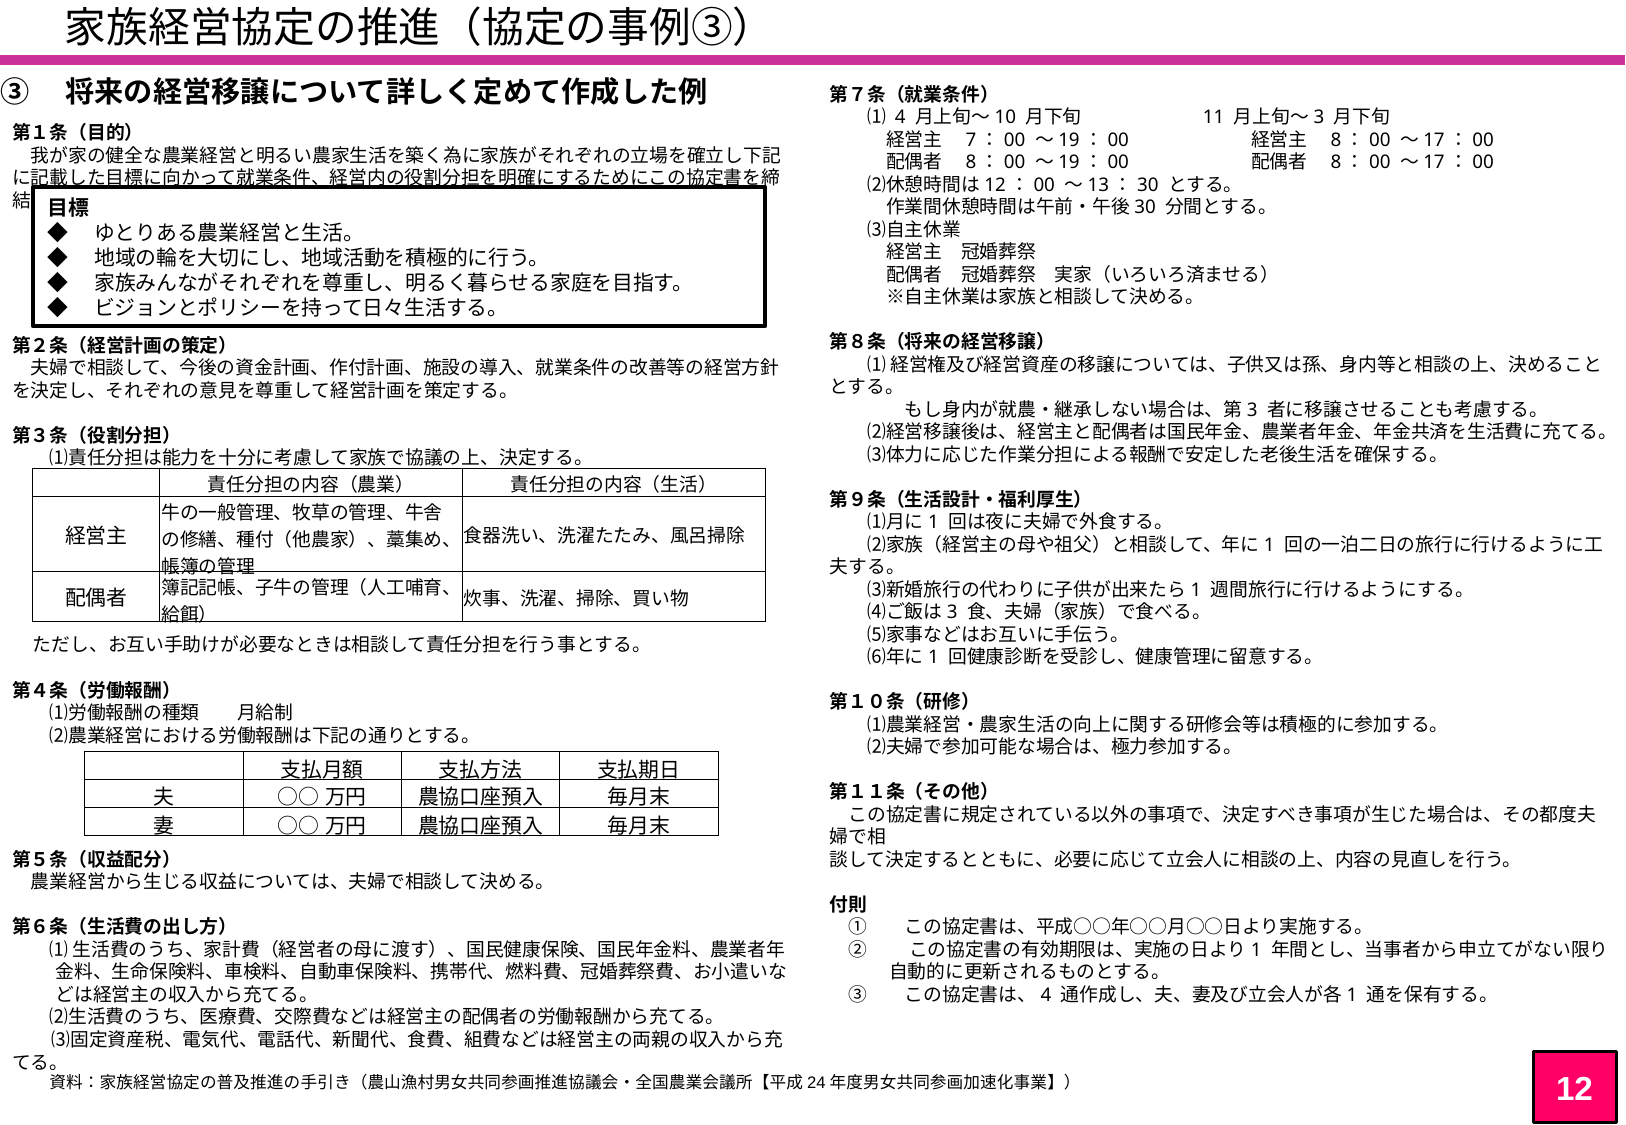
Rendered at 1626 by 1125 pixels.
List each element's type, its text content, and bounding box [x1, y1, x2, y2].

table_cell 農協口座預入 [402, 808, 559, 835]
text_box 12 [1533, 1051, 1617, 1123]
text_box ただし、お互い手助けが必要なときは相談して責任分担を行う事とする。 第４条（労働報酬） ⑴労働報酬の種類 月給制 ⑵農業経営における労働報酬は下記の通りとする。 [0, 623, 810, 754]
table_cell ○○万円 [244, 808, 401, 835]
table_cell 妻 [85, 808, 243, 835]
table_header 責任分担の内容（農業） [160, 469, 462, 496]
table_cell 毎月末 [560, 808, 718, 835]
table_cell 毎月末 [560, 780, 718, 807]
text_box 第２条（経営計画の策定） 夫婦で相談して、今後の資金計画、作付計画、施設の導入、就業条件の改善等の経営方針を決定し、それぞれの意見を尊重して経営計画を策定する。 第３条（役割分担） ⑴責任分担は能力を十分に考慮して家族で協議の上、決定する。 [0, 326, 810, 476]
text_box 家族経営協定の推進（協定の事例③） [0, 0, 1624, 55]
text_box 資料：家族経営協定の普及推進の手引き（農山漁村男女共同参画推進協議会・全国農業会議所【平成24年度男女共同参画加速化事業】） [44, 1058, 1309, 1106]
table_cell 牛の一般管理、牧草の管理、牛舎の修繕、種付（他農家）、藁集め、帳簿の管理 [160, 497, 462, 571]
text_box 第１条（目的） 我が家の健全な農業経営と明るい農家生活を築く為に家族がそれぞれの立場を確立し下記に記載した目標に向かって就業条件、経営内の役割分担を明確にするためにこの協定書を締結する。 [0, 113, 810, 219]
table_cell 農協口座預入 [402, 780, 559, 807]
table_header 責任分担の内容（生活） [463, 469, 765, 496]
table_cell 炊事、洗濯、掃除、買い物 [463, 572, 765, 621]
text_box ⑶固定資産税、電気代、電話代、新聞代、食費、組費などは経営主の両親の収入から充てる。 [0, 1018, 810, 1081]
table_cell 簿記記帳、子牛の管理（人工哺育、給餌） [160, 572, 462, 621]
text_box ③ 将来の経営移譲について詳しく定めて作成した例 [0, 67, 723, 113]
table_cell 夫 [85, 780, 243, 807]
table_header [85, 752, 243, 779]
table_cell 配偶者 [33, 572, 159, 621]
table_header 支払方法 [402, 752, 559, 779]
table_cell ○○万円 [244, 780, 401, 807]
table_header 支払月額 [244, 752, 401, 779]
table_cell 食器洗い、洗濯たたみ、風呂掃除 [463, 497, 765, 571]
text_box 目標 ◆ ゆとりある農業経営と生活。 ◆ 地域の輪を大切にし、地域活動を積極的に行う。 ◆ 家族みんながそれぞれを尊重し、明るく暮らせる家庭を目指す。 ◆ ビジョンとポリシーを持って日々生活する。 [31, 185, 767, 326]
table_header [33, 469, 159, 496]
text_box 第７条（就業条件） ⑴ 4 月上旬〜10 月下旬 11 月上旬〜3 月下旬 経営主 7：00 〜19：00 経営主 8：00 〜17：00 配偶者 8：00 〜19：00 配偶者 8：00 〜17：00 ⑵休憩時間は12：00 〜13：30 とする。 作業間休憩時間は午前・午後30 分間とする。 ⑶自主休業 経営主 冠婚葬祭 配偶者 冠婚葬祭 実家（いろいろ済ませる） ※自主休業は家族と相談して決める。 第８条（将来の経営移譲） ⑴ 経営権及び経営資産の移譲については、子供又は孫、身内等と相談の上、決めることとする。 もし身内が就農・継承しない場合は、第3 者に移譲させることも考慮する。 ⑵経営移譲後は、経営主と配偶者は国民年金、農業者年金、年金共済を生活費に充てる。 ⑶体力に応じた作業分担による報酬で安定した老後生活を確保する。 第９条（生活設計・福利厚生） ⑴月に1 回は夜に夫婦で外食する。 ⑵家族（経営主の母や祖父）と相談して、年に1 回の一泊二日の旅行に行けるように工夫する。 ⑶新婚旅行の代わりに子供が出来たら1 週間旅行に行けるようにする。 ⑷ご飯は3 食、夫婦（家族）で食べる。 ⑸家事などはお互いに手伝う。 ⑹年に1 回健康診断を受診し、健康管理に留意する。 第１０条（研修） ⑴農業経営・農家生活の向上に関する研修会等は積極的に参加する。 ⑵夫婦で参加可能な場合は、極力参加する。 第１１条（その他） この協定書に規定されている以外の事項で、決定すべき事項が生じた場合は、その都度夫婦で相 談して決定するとともに、必要に応じて立会人に相談の上、内容の見直しを行う。 付則 ① この協定書は、平成○○年○○月○○日より実施する。 ② この協定書の有効期限は、実施の日より1 年間とし、当事者から申立てがない限り自動的に更新されるものとする。 ③ この協定書は、4 通作成し、夫、妻及び立会人が各1 通を保有する。 [815, 75, 1625, 1013]
text_box 第５条（収益配分） 農業経営から生じる収益については、夫婦で相談して決める。 第６条（生活費の出し方） ⑴ 生活費のうち、家計費（経営者の母に渡す）、国民健康保険、国民年金料、農業者年金料、生命保険料、車検料、自動車保険料、携帯代、燃料費、冠婚葬祭費、お小遣いなどは経営主の収入から充てる。 ⑵生活費のうち、医療費、交際費などは経営主の配偶者の労働報酬から充てる。 [0, 839, 810, 1018]
table_cell 経営主 [33, 497, 159, 571]
table_header 支払期日 [560, 752, 718, 779]
